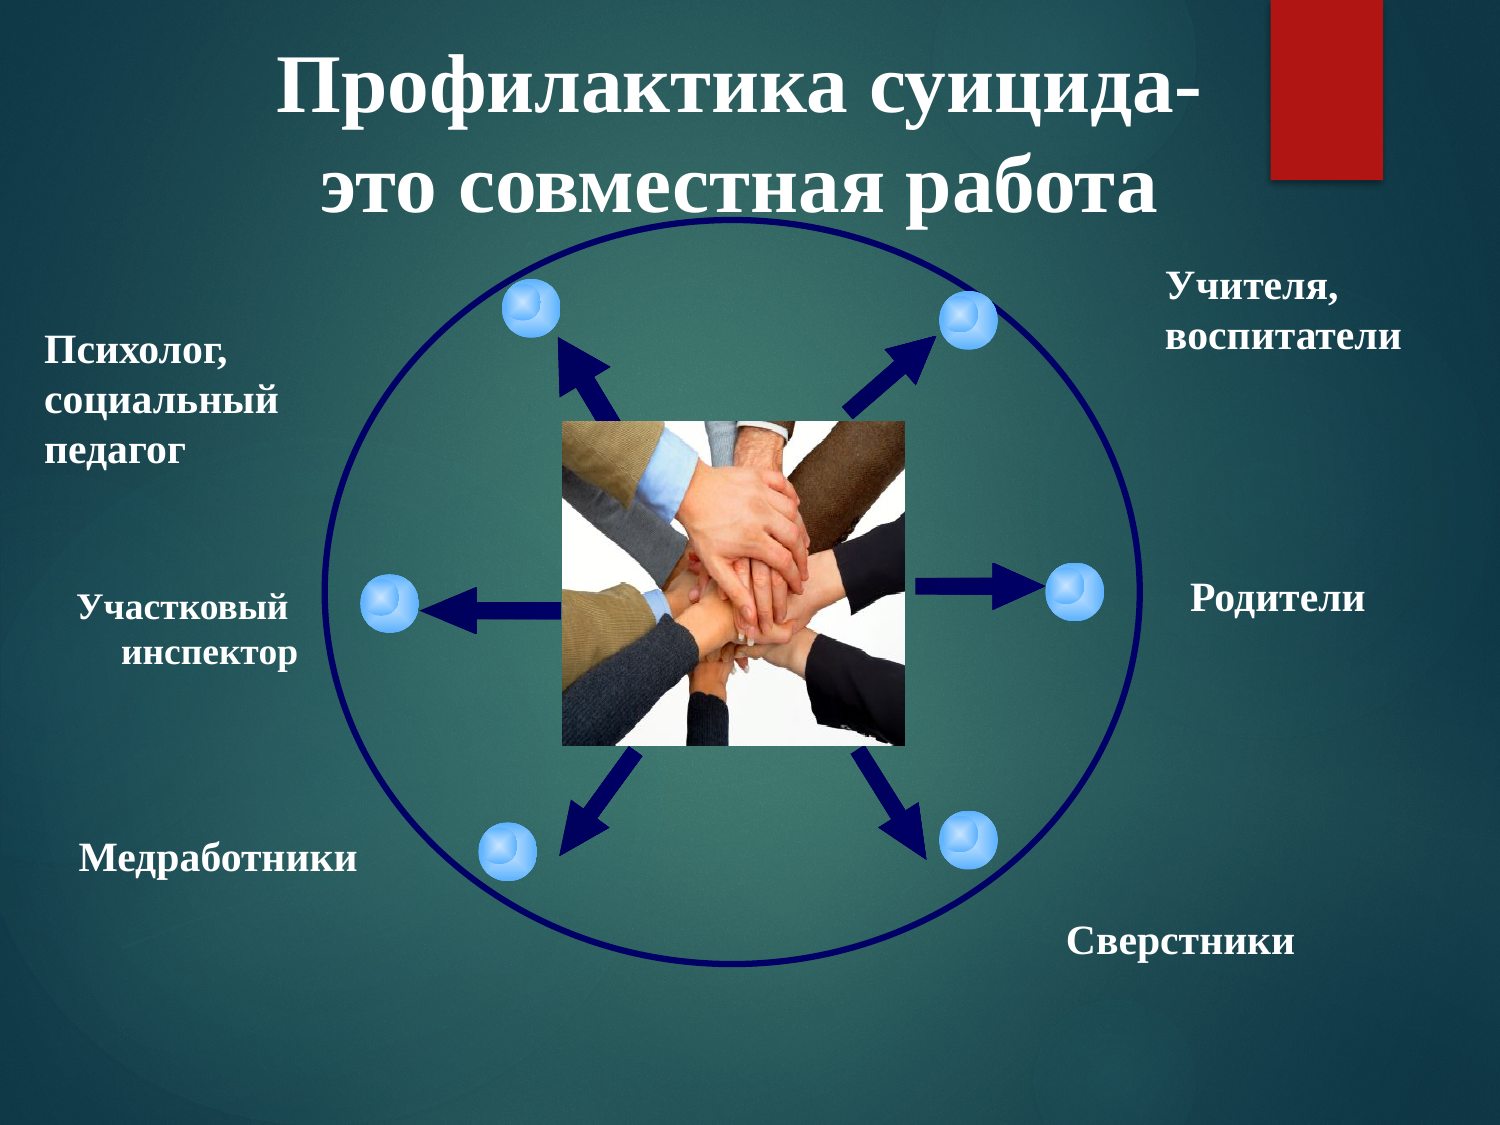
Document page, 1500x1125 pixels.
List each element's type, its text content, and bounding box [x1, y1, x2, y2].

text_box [1045, 562, 1105, 622]
text_box Профилактика суицида- это совместная работа [74, 41, 1425, 217]
text_box Медработники [61, 822, 382, 888]
picture [562, 421, 906, 746]
text_box Учителя, воспитатели [1150, 249, 1458, 366]
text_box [938, 810, 998, 870]
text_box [501, 278, 561, 338]
text_box Сверстники [1051, 904, 1321, 971]
text_box Участковый инспектор [61, 574, 313, 680]
text_box Психолог, социальный педагог [29, 314, 382, 480]
text_box Родители [1175, 562, 1394, 628]
text_box [324, 219, 1140, 965]
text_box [938, 290, 998, 350]
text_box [359, 573, 419, 633]
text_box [478, 822, 538, 882]
